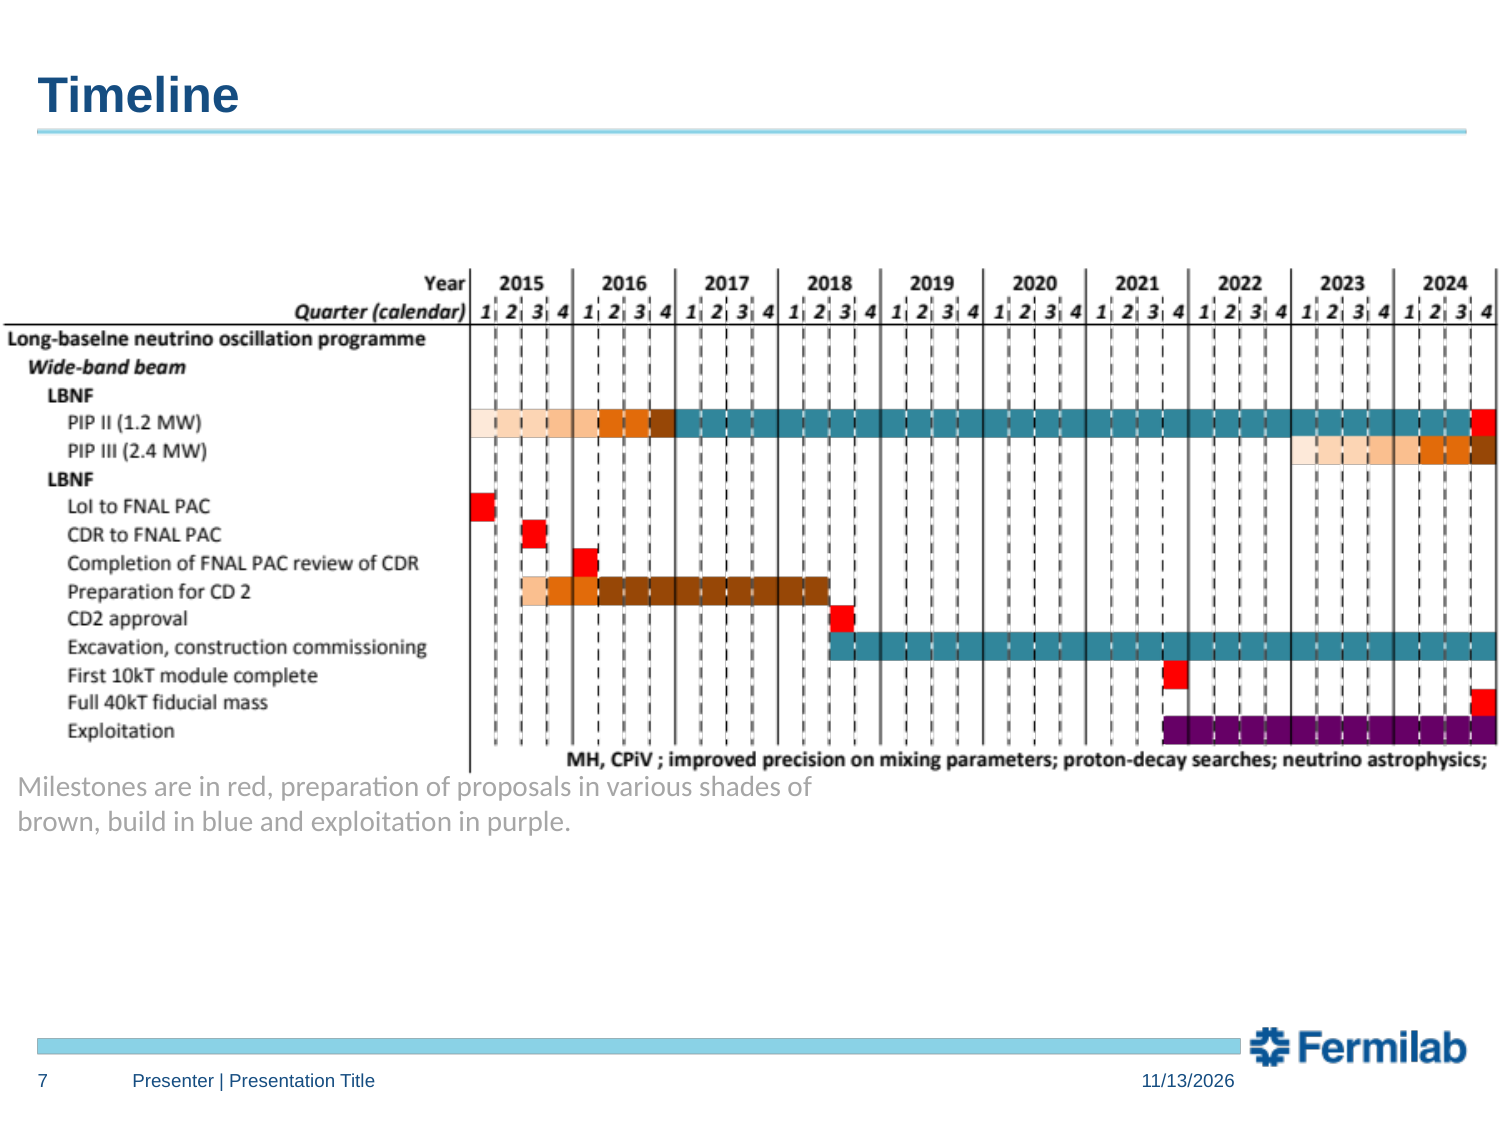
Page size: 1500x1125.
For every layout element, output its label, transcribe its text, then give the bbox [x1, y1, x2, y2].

text_box Milestones are in red, preparation of proposals in various shades of brown, build in blue and exploitation in purple. [2, 790, 834, 845]
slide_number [1058, 1068, 1235, 1109]
footer Presenter | Presentation Title [132, 1068, 1014, 1109]
picture [0, 262, 1499, 782]
slide_number 7 [37, 1068, 111, 1109]
title Timeline [37, 17, 1463, 123]
